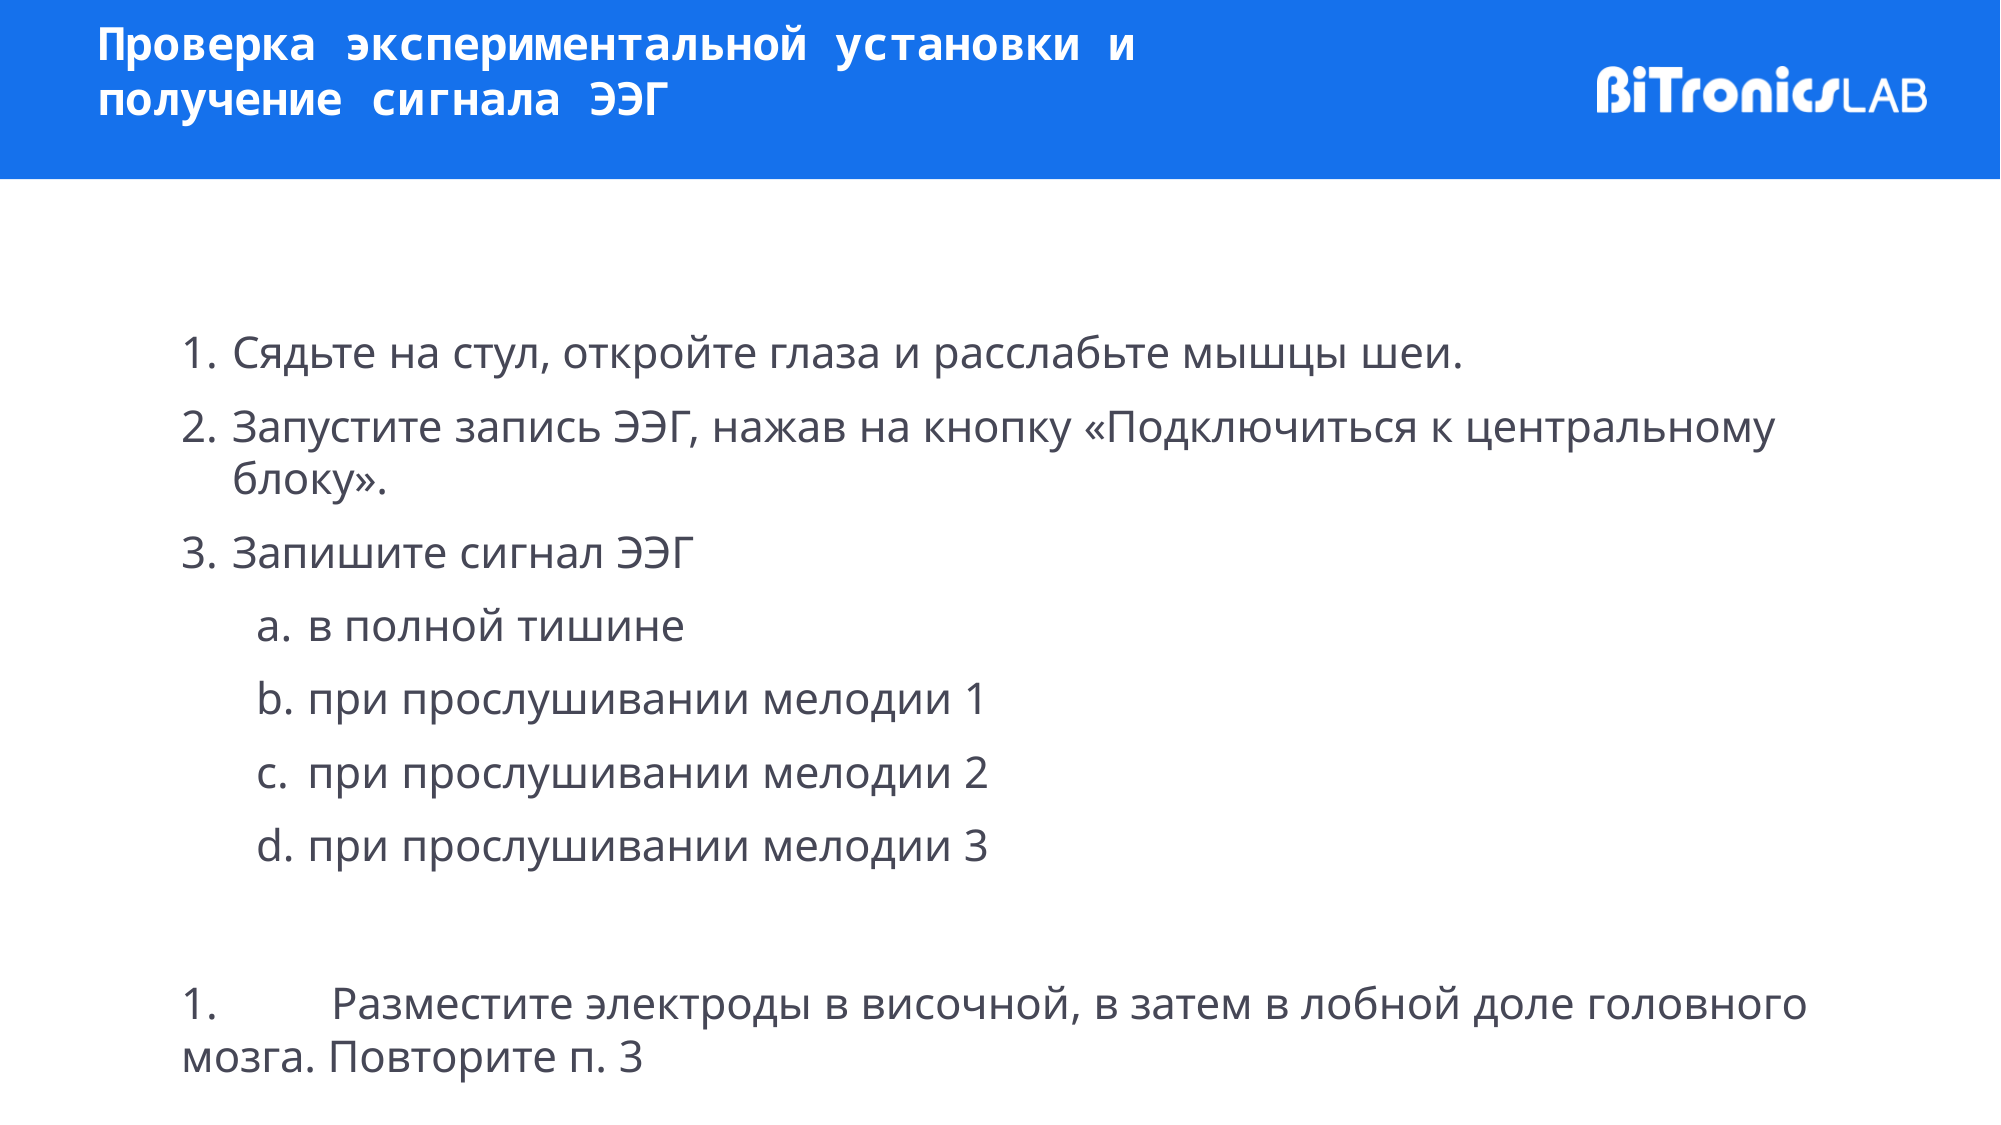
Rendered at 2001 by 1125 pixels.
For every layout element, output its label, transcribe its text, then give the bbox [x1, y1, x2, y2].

title Проверка экспериментальной установки и получение сигнала ЭЭГ [95, 12, 1369, 236]
text_box Сядьте на стул, откройте глаза и расслабьте мышцы шеи. Запустите запись ЭЭГ, нажав на кнопку «Подключиться к центральному блоку». Запишите сигнал ЭЭГ в полной тишине при прослушивании мелодии 1 при прослушивании мелодии 2 при прослушивании мелодии 3 1. Разместите электроды в височной, в затем в лобной доле головного мозга. Повторите п. 3 [179, 323, 1813, 1081]
picture [1597, 66, 1927, 113]
